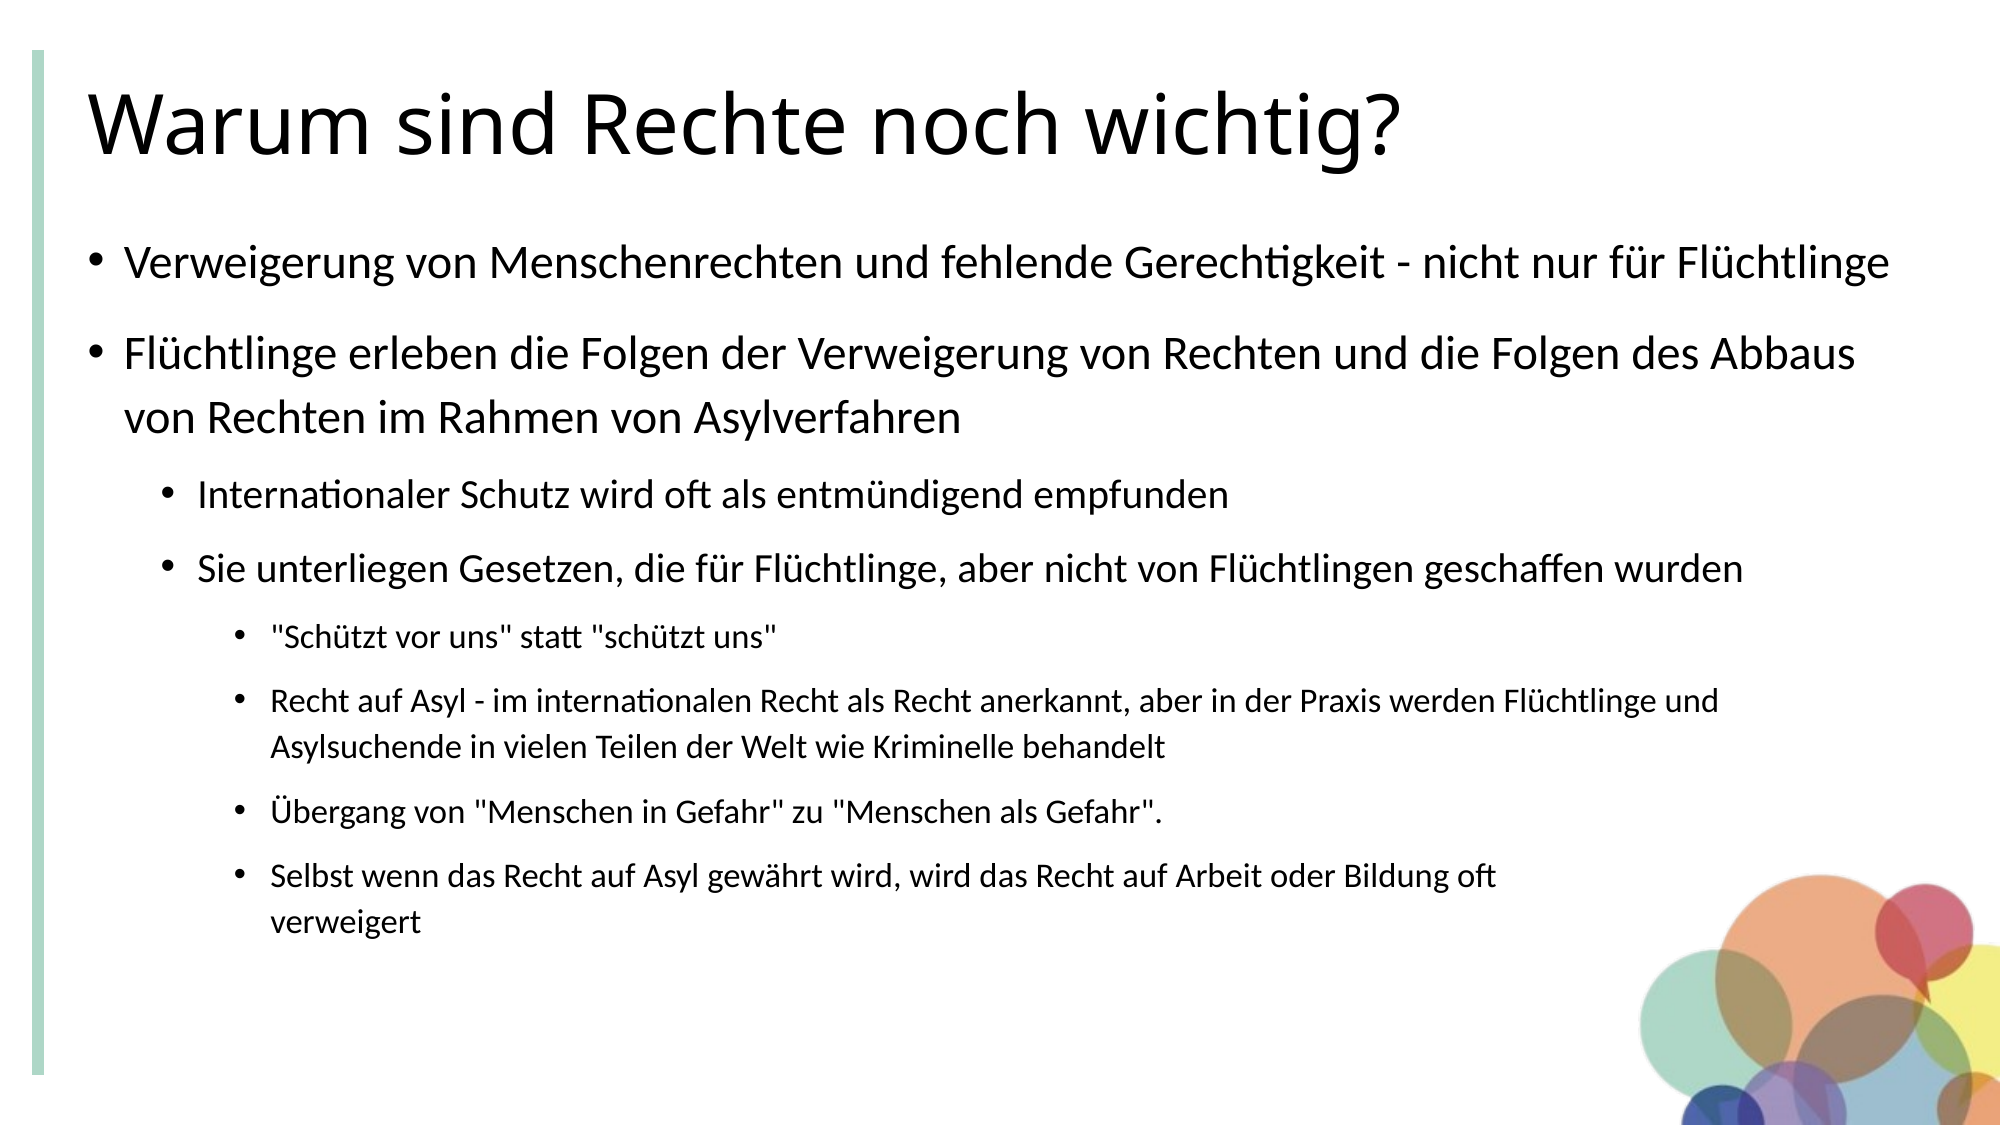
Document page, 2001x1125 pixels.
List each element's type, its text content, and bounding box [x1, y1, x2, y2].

title Warum sind Rechte noch wichtig? [72, 61, 1928, 195]
picture [1499, 857, 2000, 1125]
list Verweigerung von Menschenrechten und fehlende Gerechtigkeit - nicht nur für Flüchtlinge Flüchtlinge erleben die Folgen der Verweigerung von Rechten und die Folgen des Abbaus von Rechten im Rahmen von Asylverfahren Internationaler Schutz wird oft als entmündigend empfunden Sie unterliegen Gesetzen, die für Flüchtlinge, aber nicht von Flüchtlingen geschaffen wurden "Schützt vor uns" statt "schützt uns" Recht auf Asyl - im internationalen Recht als Recht anerkannt, aber in der Praxis werden Flüchtlinge und Asylsuchende in vielen Teilen der Welt wie Kriminelle behandelt Übergang von "Menschen in Gefahr" zu "Menschen als Gefahr". Selbst wenn das Recht auf Asyl gewährt wird, wird das Recht auf Arbeit oder Bildung oft verweigert [72, 216, 1928, 962]
